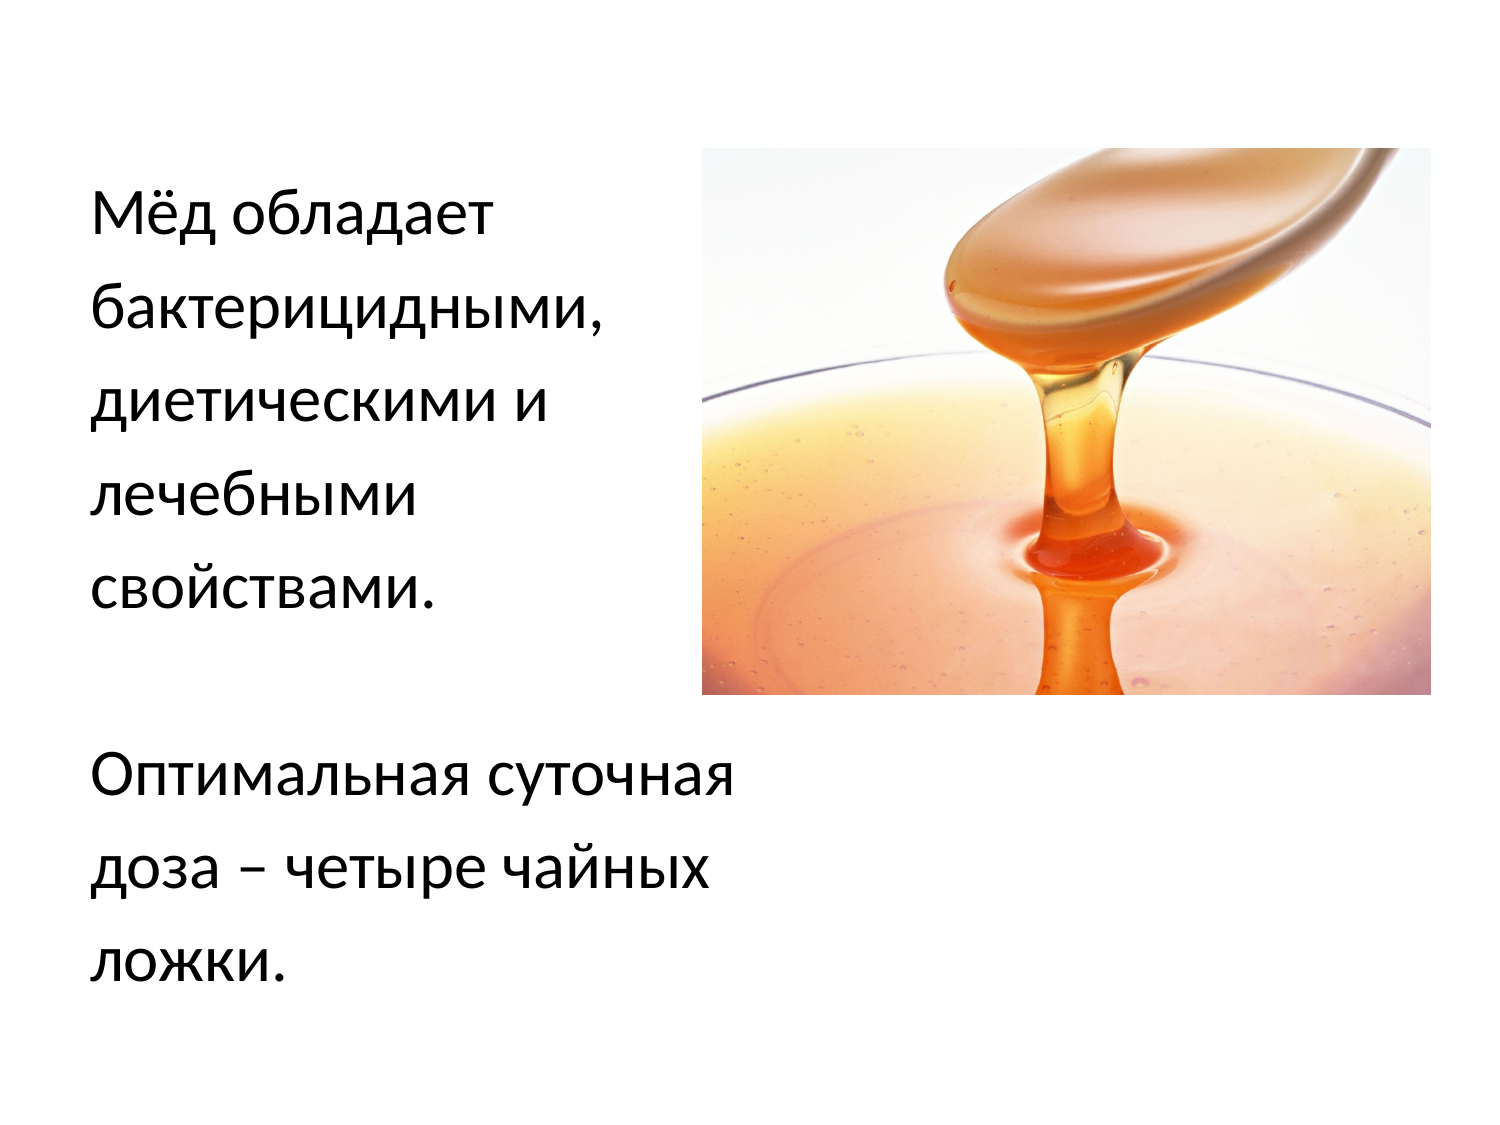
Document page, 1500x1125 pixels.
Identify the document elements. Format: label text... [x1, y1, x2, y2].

list Мёд обладает бактерицидными, диетическими и лечебными свойствами. Оптимальная суточная доза – четыре чайных ложки. [74, 160, 869, 1036]
picture [702, 148, 1431, 696]
